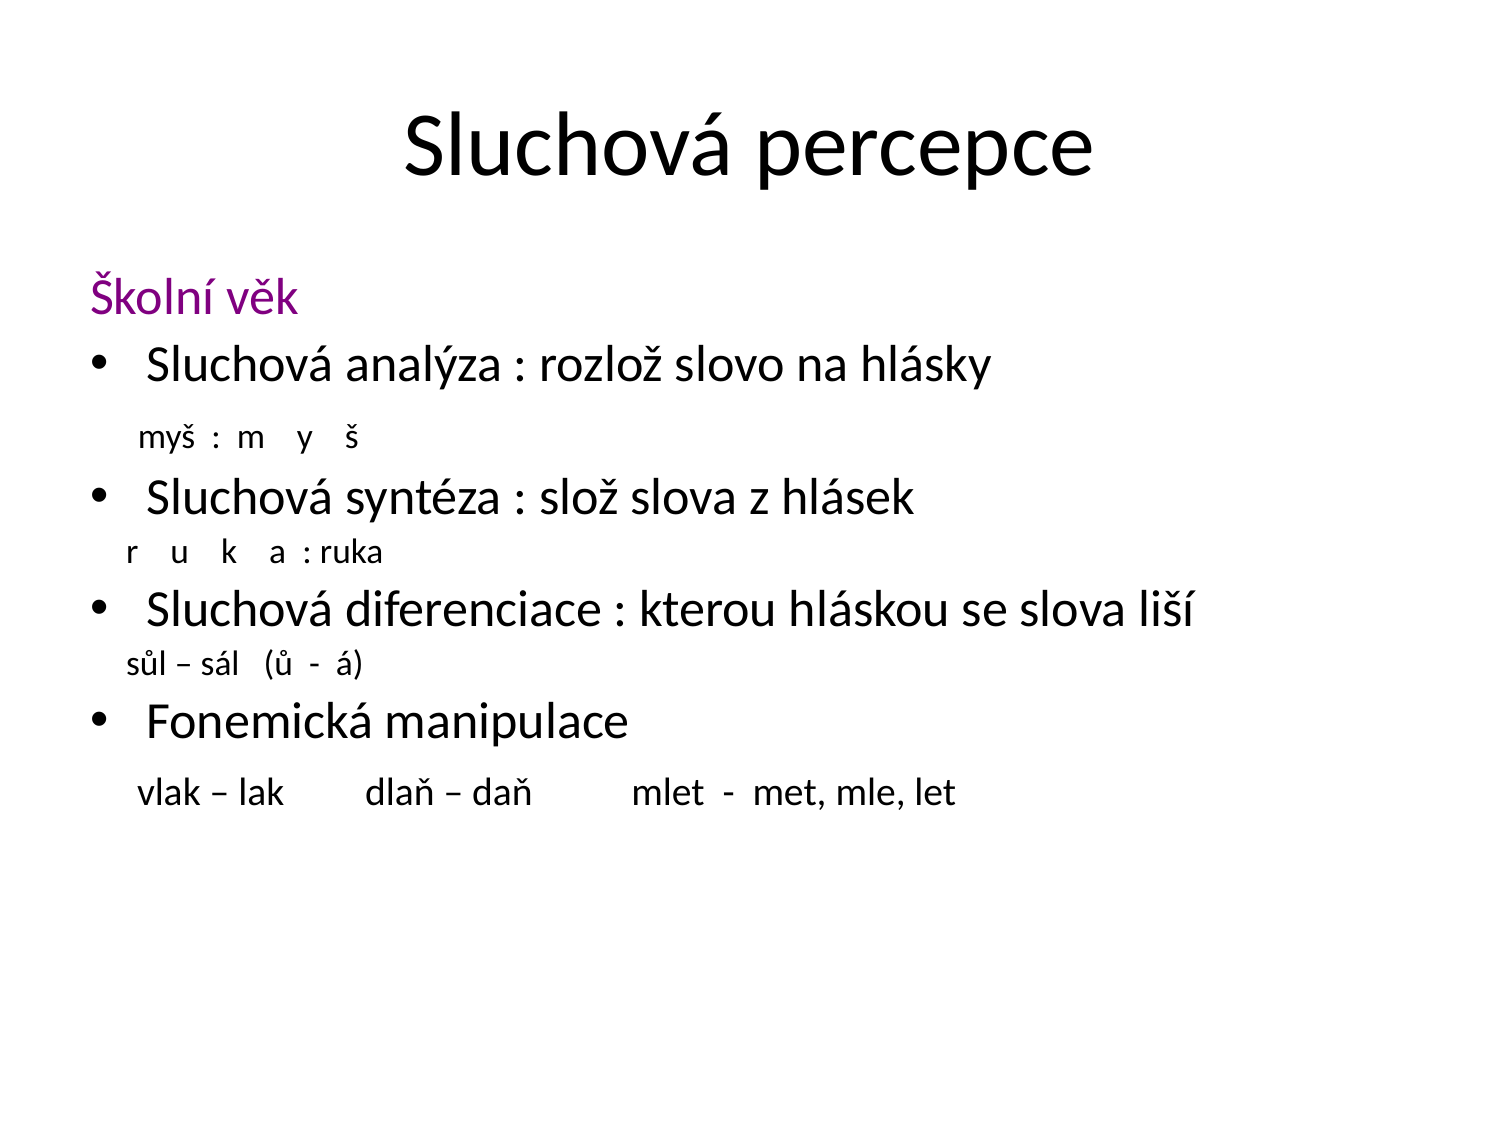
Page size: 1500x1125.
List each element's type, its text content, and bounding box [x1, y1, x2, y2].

list Školní věk Sluchová analýza : rozlož slovo na hlásky myš : m y š Sluchová syntéza : slož slova z hlásek r u k a : ruka Sluchová diferenciace : kterou hláskou se slova liší sůl – sál (ů - á) Fonemická manipulace vlak – lak dlaň – daň mlet - met, mle, let [74, 262, 1426, 1006]
title Sluchová percepce [74, 44, 1426, 233]
